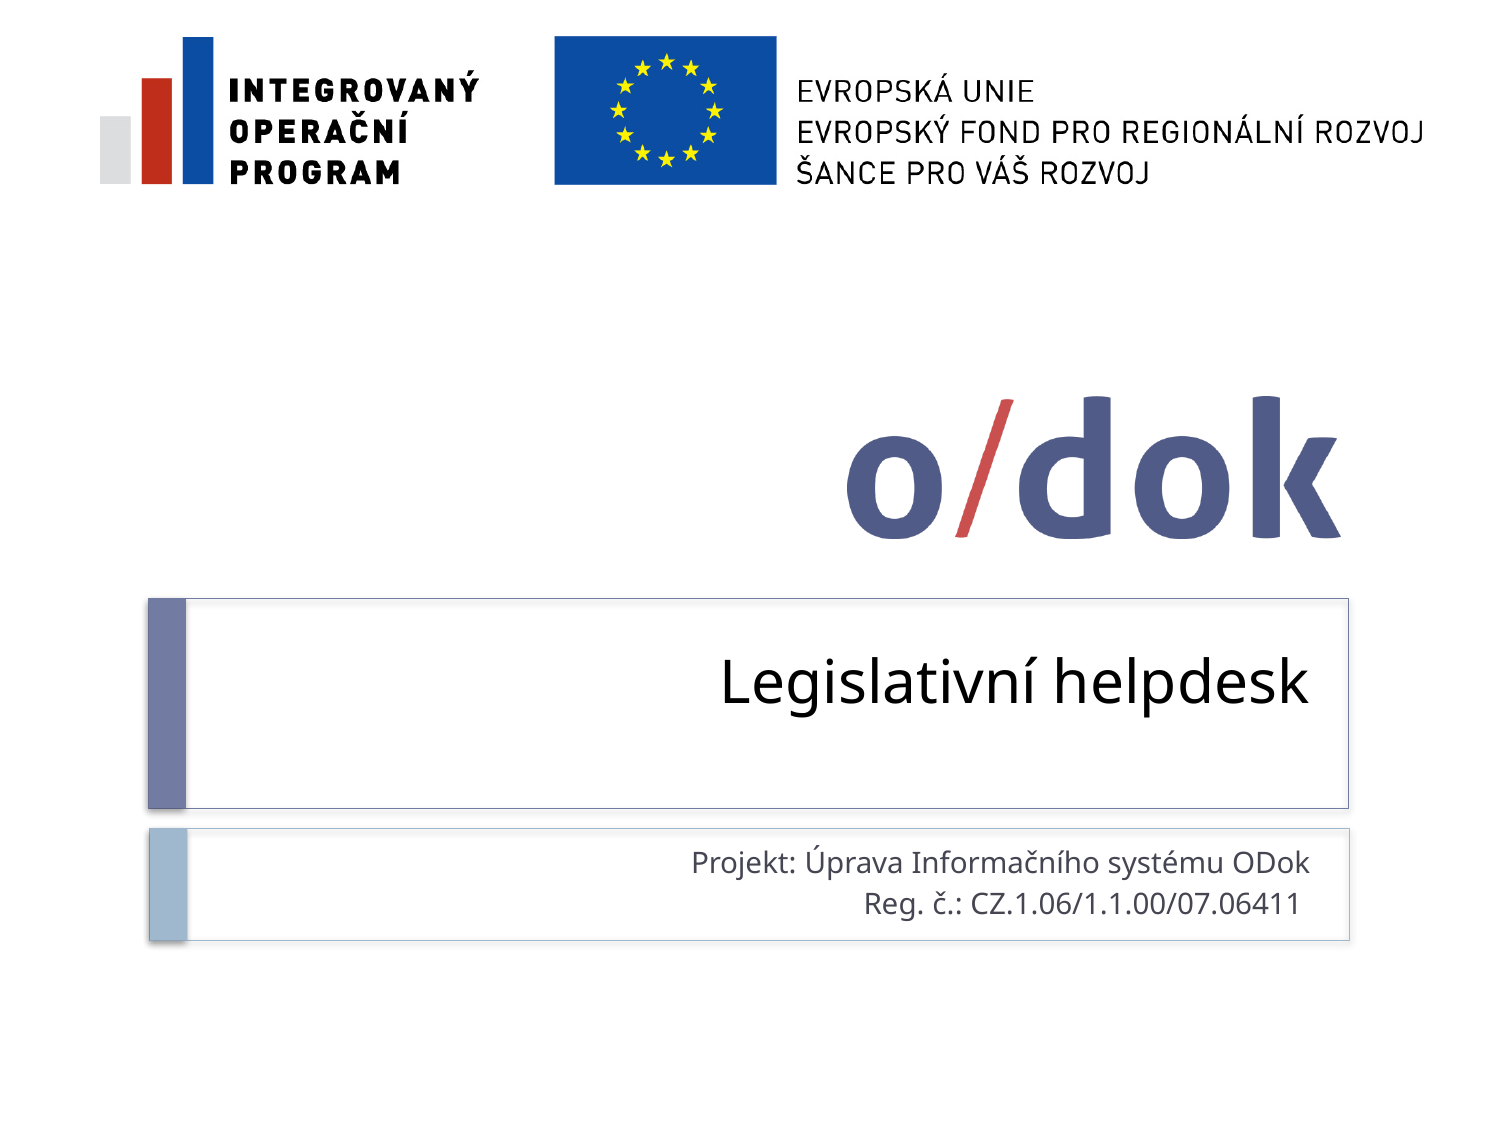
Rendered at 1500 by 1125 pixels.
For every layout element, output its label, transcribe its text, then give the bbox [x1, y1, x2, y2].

title Legislativní helpdesk [200, 636, 1325, 799]
picture [100, 36, 1422, 185]
subtitle Projekt: Úprava Informačního systému ODok Reg. č.: CZ.1.06/1.1.00/07.06411 [200, 840, 1325, 929]
picture [847, 396, 1341, 540]
